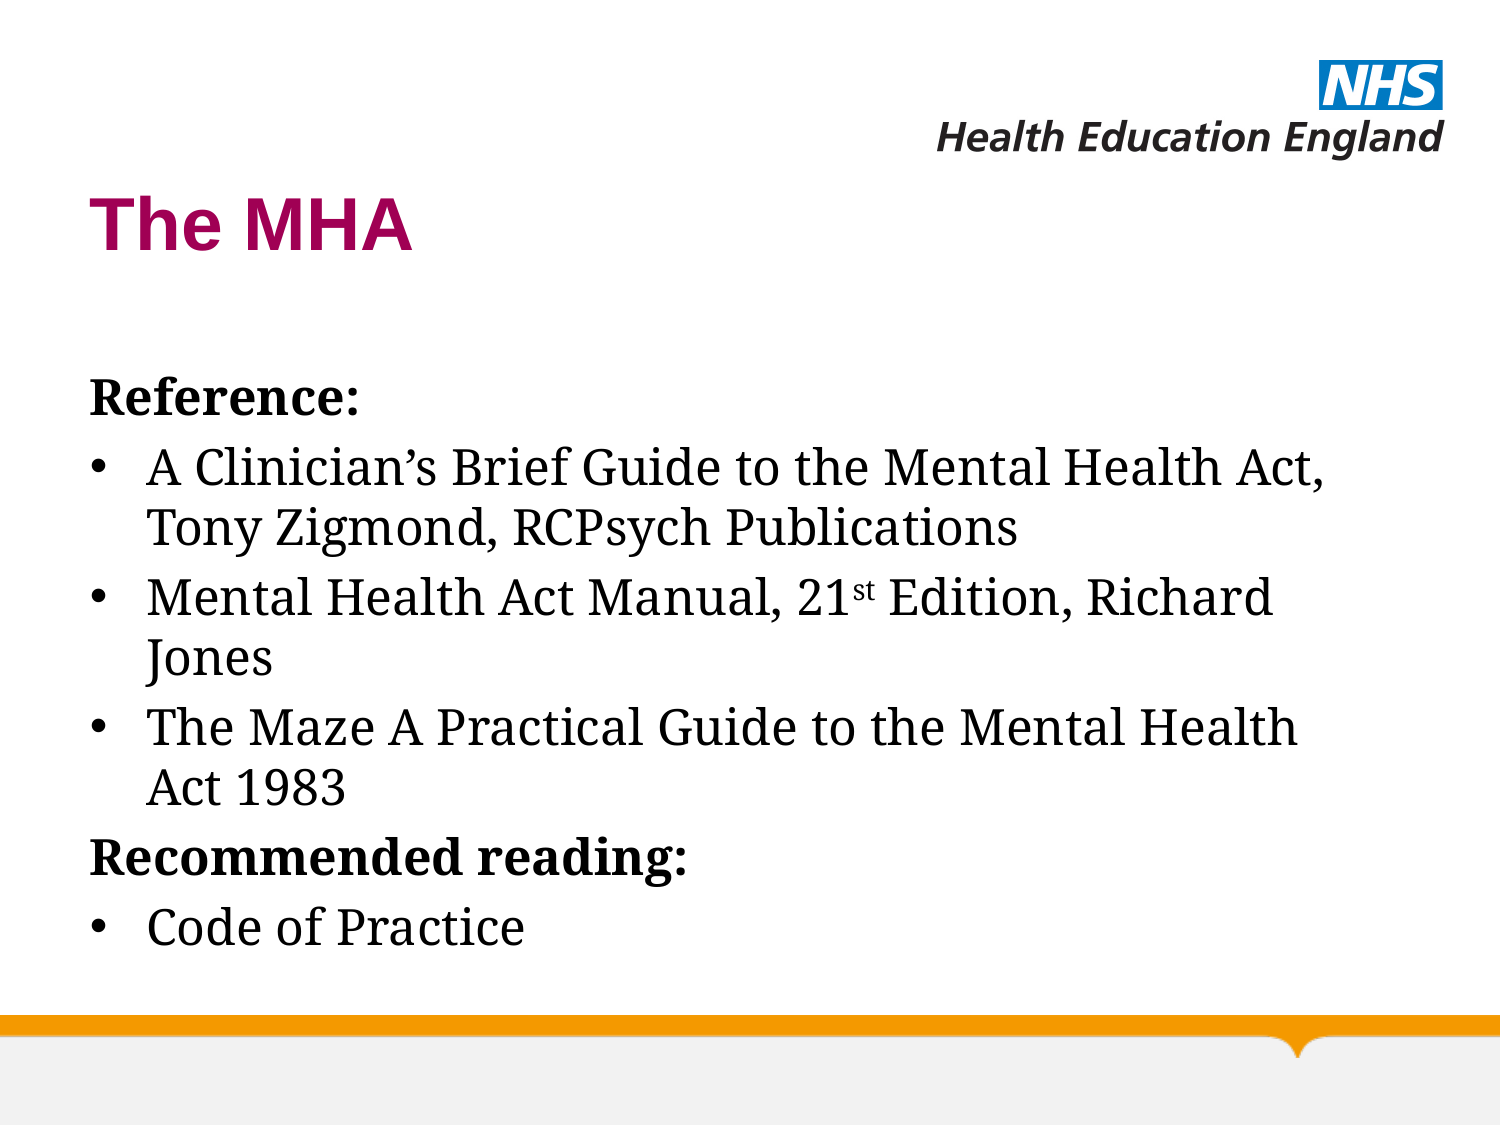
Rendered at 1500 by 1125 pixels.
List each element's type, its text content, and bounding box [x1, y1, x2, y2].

list Reference: A Clinician’s Brief Guide to the Mental Health Act, Tony Zigmond, RCPsych Publications Mental Health Act Manual, 21st Edition, Richard Jones The Maze A Practical Guide to the Mental Health Act 1983 Recommended reading: Code of Practice [75, 357, 1361, 957]
picture [936, 59, 1445, 161]
title The MHA [75, 168, 1350, 280]
